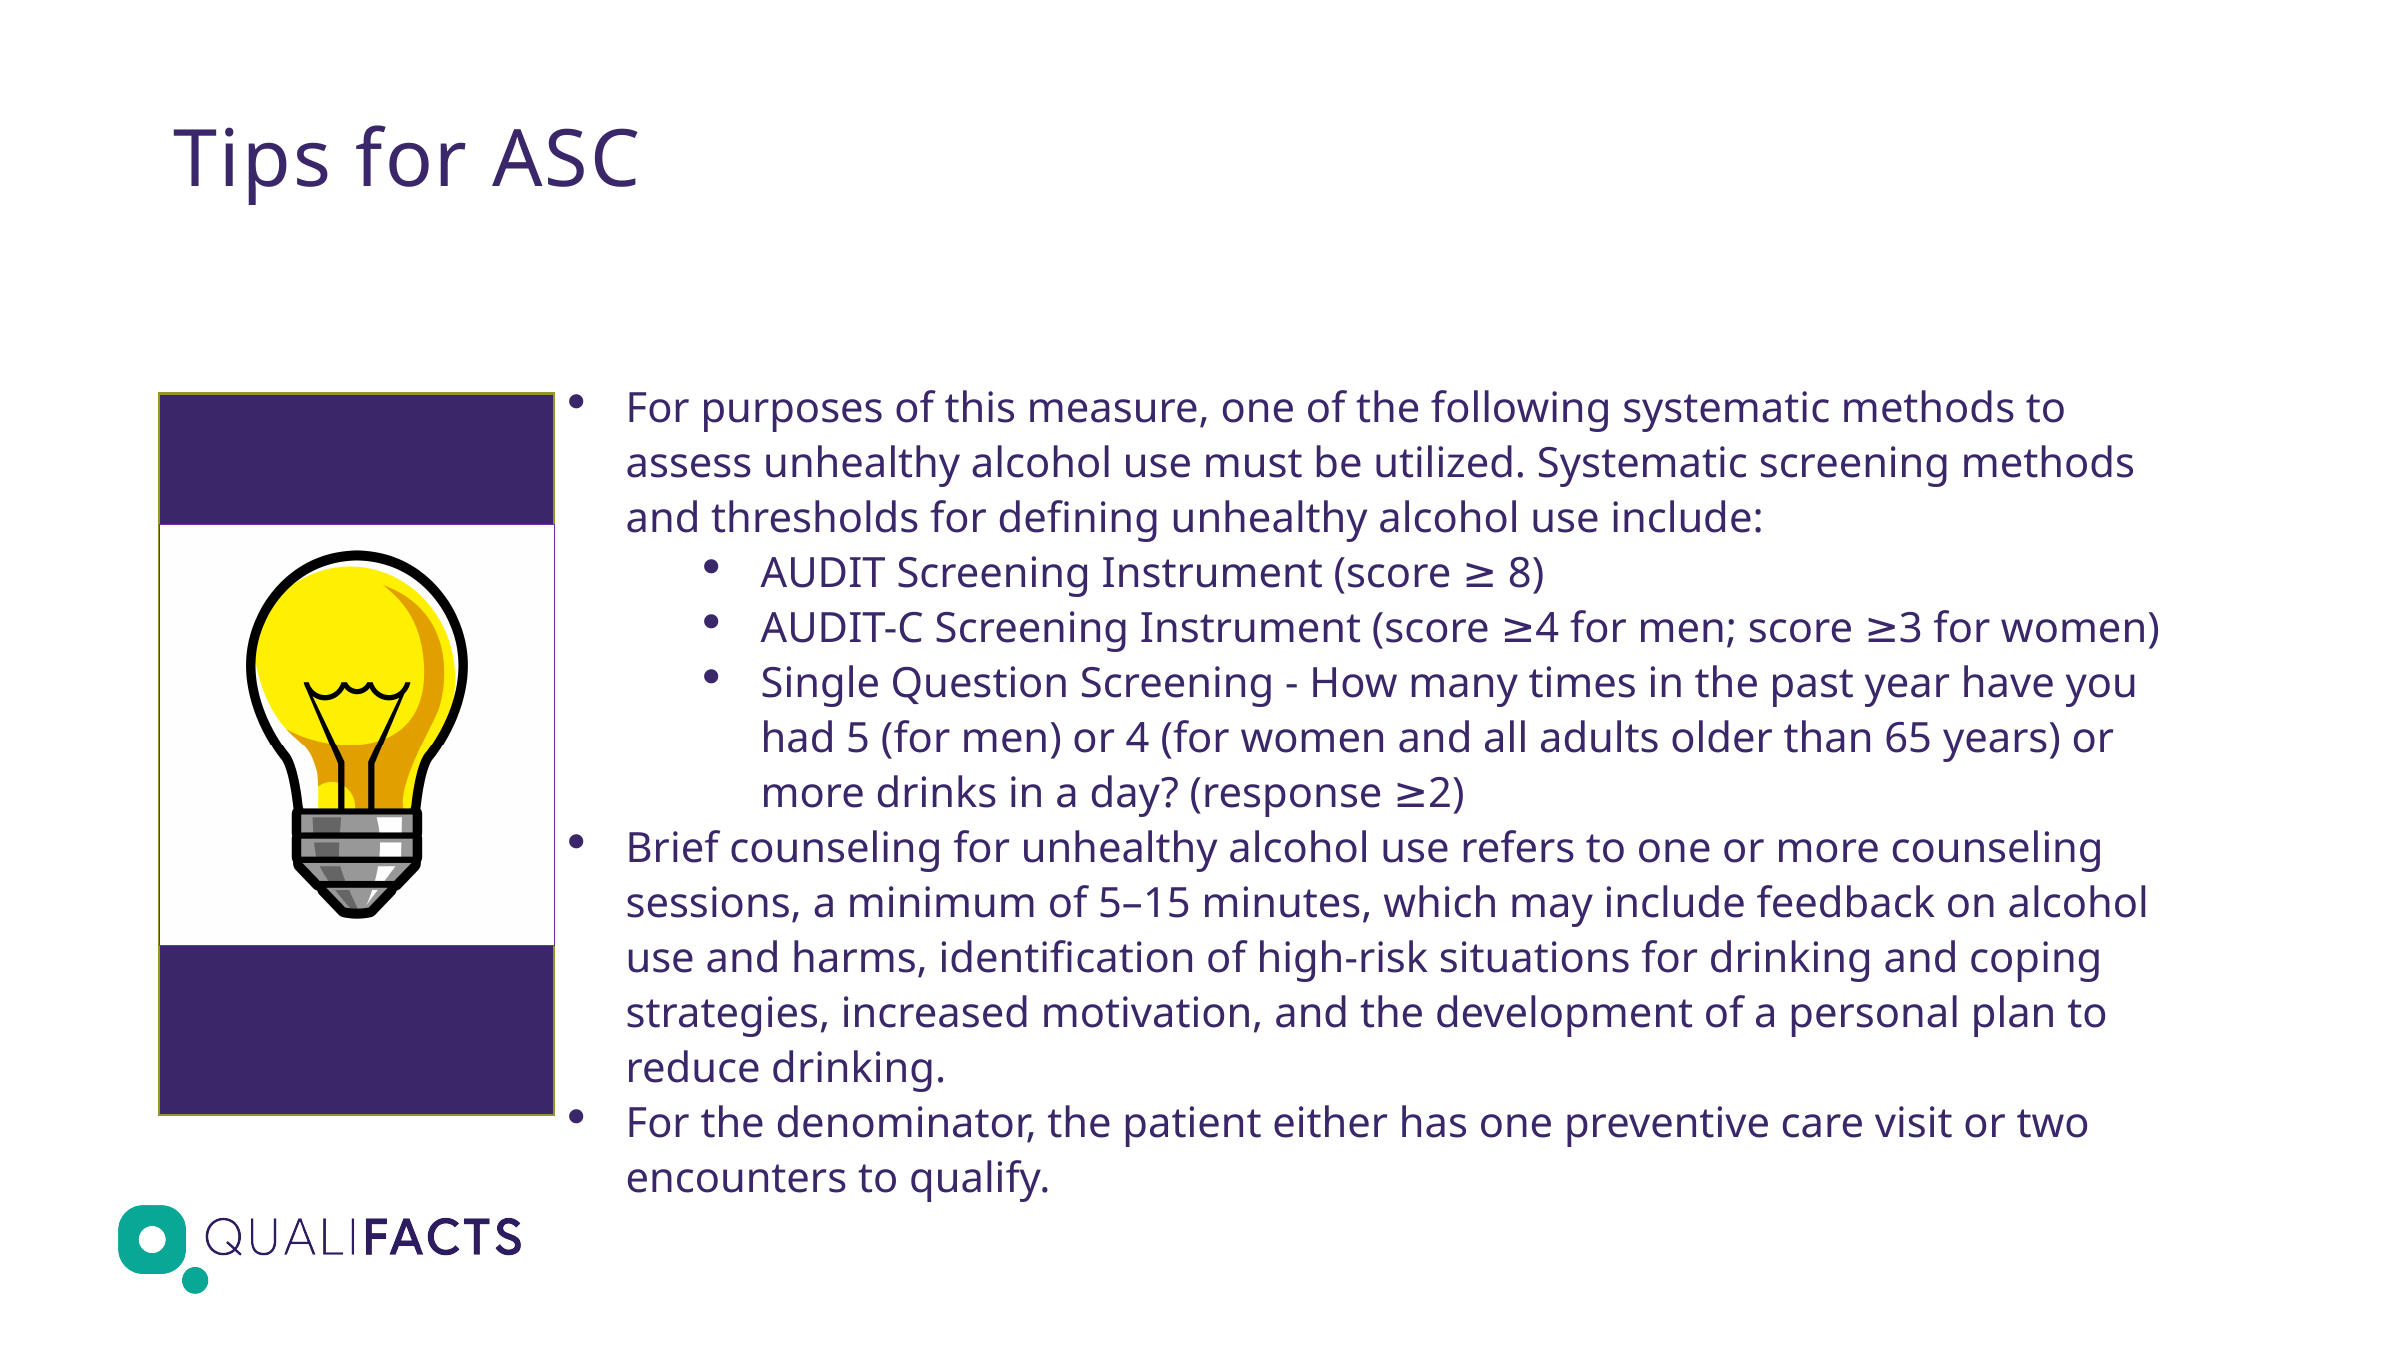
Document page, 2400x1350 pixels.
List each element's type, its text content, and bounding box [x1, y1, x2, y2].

list For purposes of this measure, one of the following systematic methods to assess unhealthy alcohol use must be utilized. Systematic screening methods and thresholds for defining unhealthy alcohol use include: AUDIT Screening Instrument (score ≥ 8) AUDIT-C Screening Instrument (score ≥4 for men; score ≥3 for women) Single Question Screening - How many times in the past year have you had 5 (for men) or 4 (for women and all adults older than 65 years) or more drinks in a day? (response ≥2) Brief counseling for unhealthy alcohol use refers to one or more counseling sessions, a minimum of 5–15 minutes, which may include feedback on alcohol use and harms, identification of high-risk situations for drinking and coping strategies, increased motivation, and the development of a personal plan to reduce drinking. For the denominator, the patient either has one preventive care visit or two encounters to qualify. [554, 368, 2219, 1326]
text_box [158, 946, 555, 1116]
picture [158, 524, 555, 946]
picture [118, 1205, 521, 1294]
title Tips for ASC [158, 111, 1959, 342]
text_box [158, 392, 555, 524]
